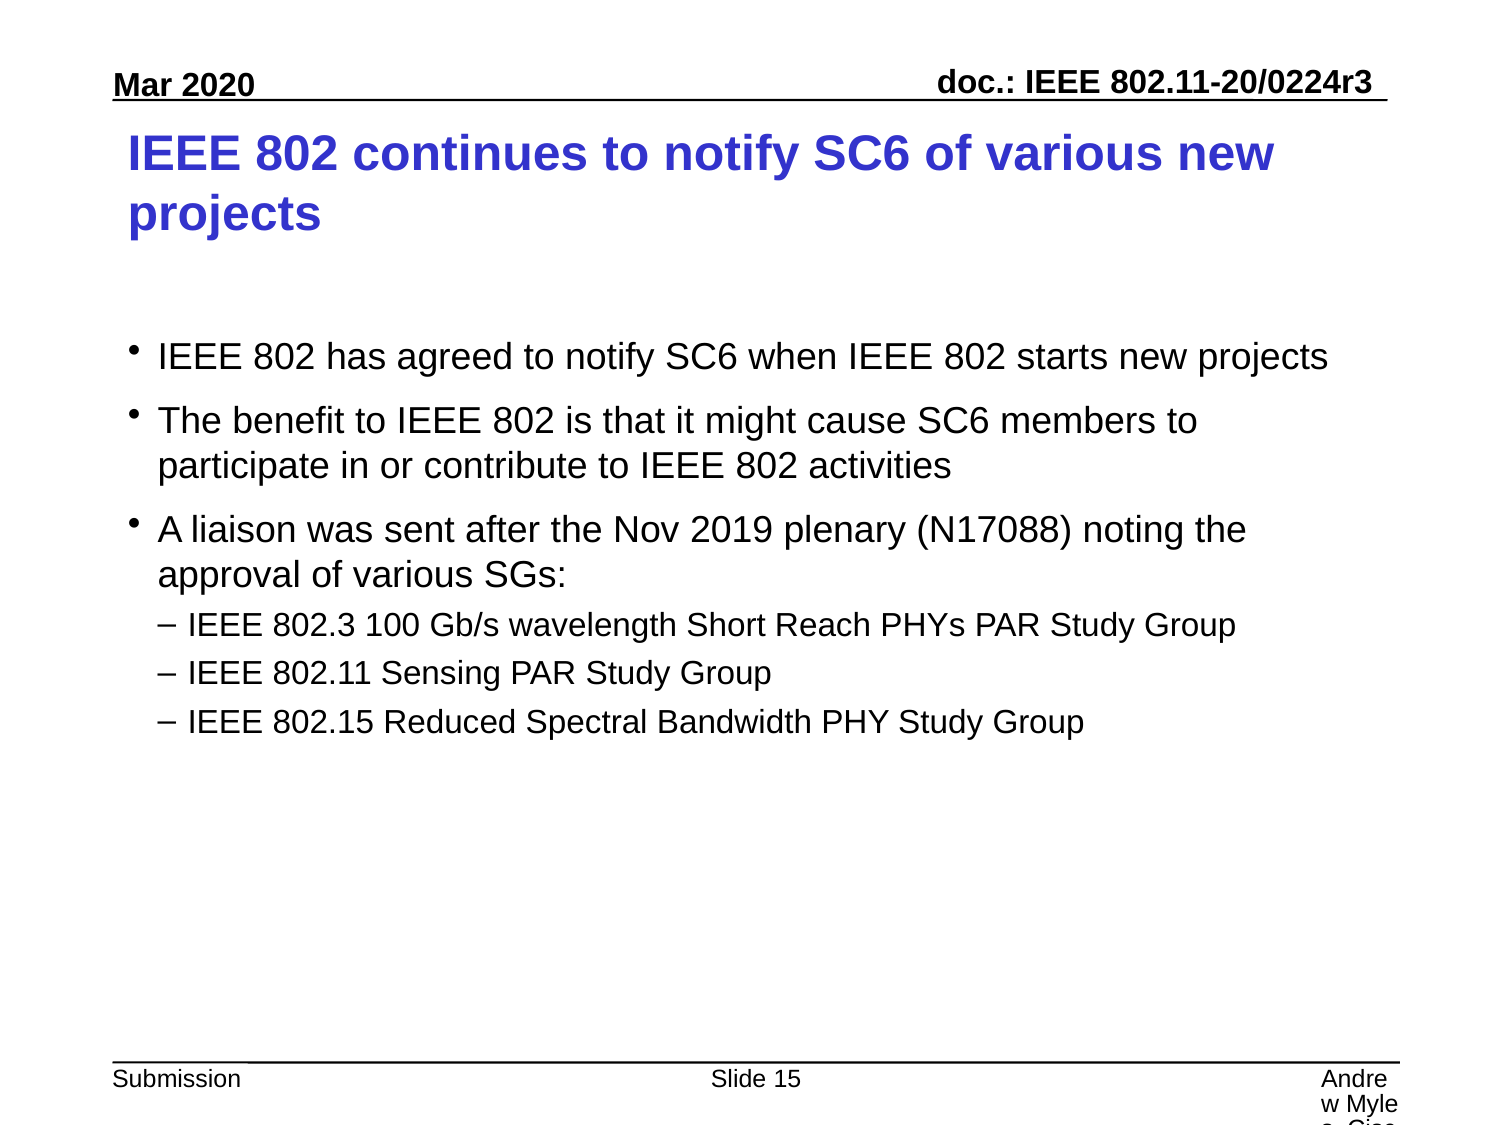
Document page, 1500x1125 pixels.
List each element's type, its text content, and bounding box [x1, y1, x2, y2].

title IEEE 802 continues to notify SC6 of various new projects [112, 112, 1388, 288]
footer Andrew Myles, Cisco [1320, 1061, 1402, 1093]
list IEEE 802 has agreed to notify SC6 when IEEE 802 starts new projects The benefit to IEEE 802 is that it might cause SC6 members to participate in or contribute to IEEE 802 activities A liaison was sent after the Nov 2019 plenary (N17088) noting the approval of various SGs: IEEE 802.3 100 Gb/s wavelength Short Reach PHYs PAR Study Group IEEE 802.11 Sensing PAR Study Group IEEE 802.15 Reduced Spectral Bandwidth PHY Study Group [112, 324, 1388, 1000]
slide_number Slide 15 [709, 1061, 803, 1093]
